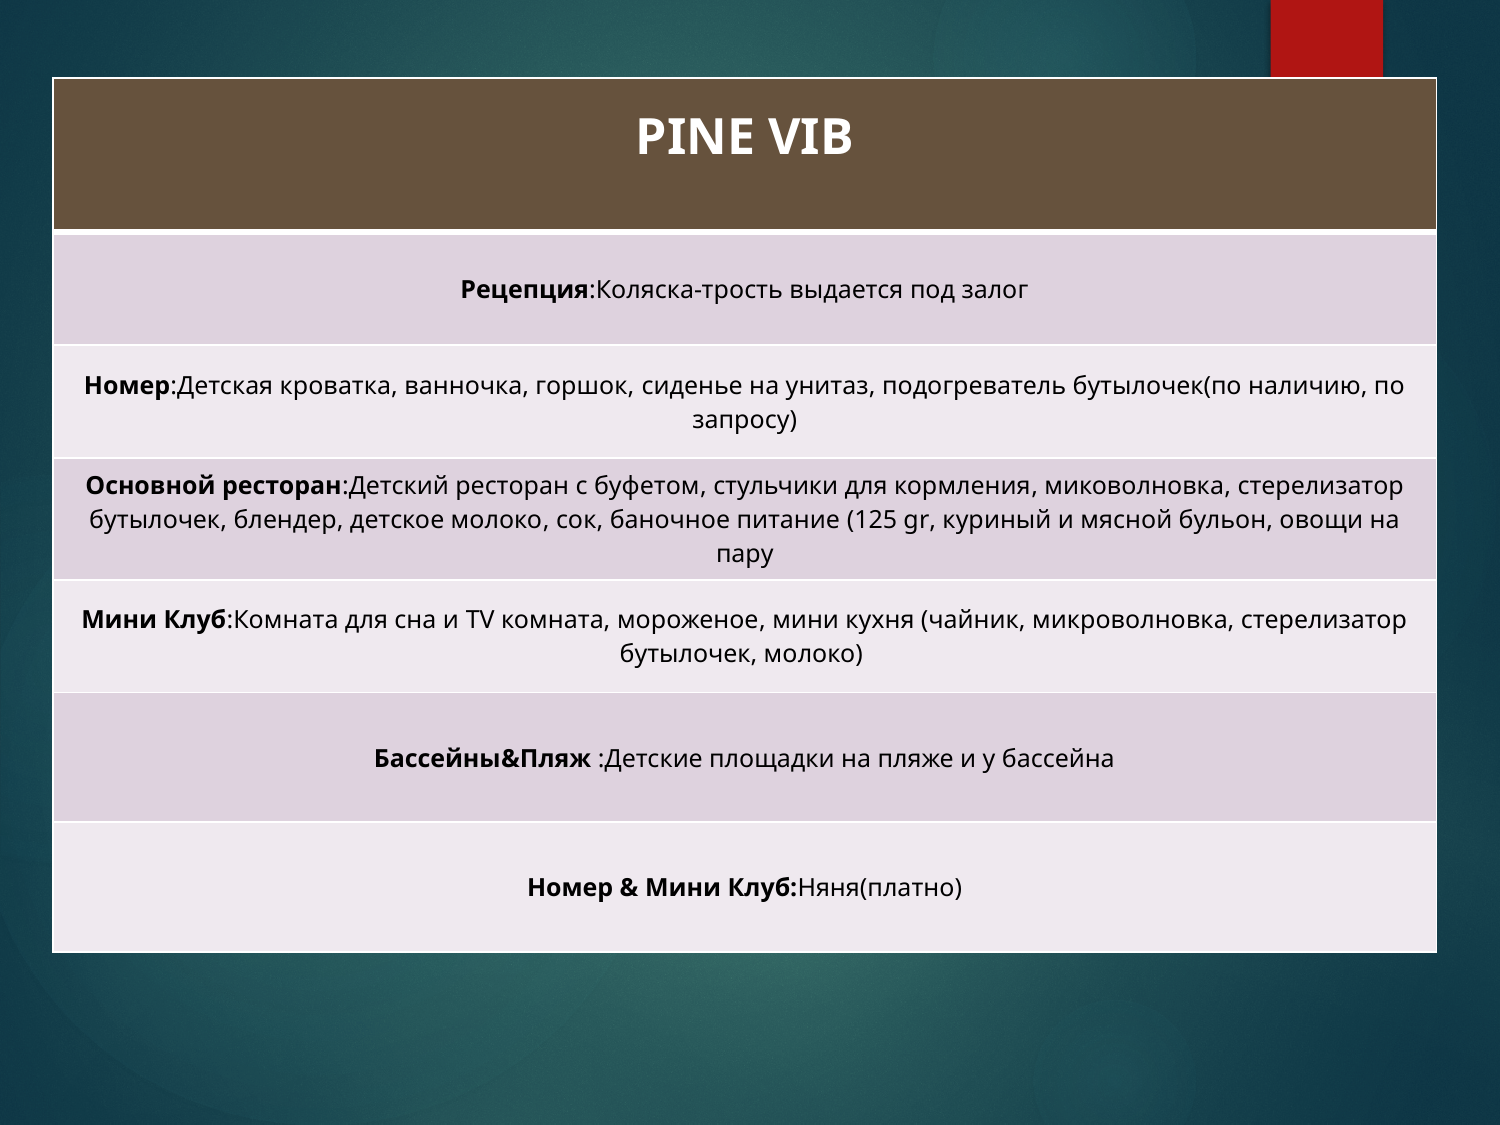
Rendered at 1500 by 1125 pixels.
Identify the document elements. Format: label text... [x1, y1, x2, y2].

table_cell Номер:Детская кроватка, ванночка, горшок, сиденье на унитаз, подогреватель бутылочек(по наличию, по запросу) [54, 346, 1436, 457]
table_cell Мини Клуб:Комната для сна и TV комната, мороженое, мини кухня (чайник, микроволновка, стерелизатор бутылочек, молоко) [54, 581, 1436, 692]
table_cell Основной ресторан:Детский ресторан с буфетом, стульчики для кормления, миковолновка, стерелизатор бутылочек, блендер, детское молоко, сок, баночное питание (125 gr, куриный и мясной бульон, овощи на пару [54, 459, 1436, 579]
table_cell Номер & Мини Клуб:Няня(платно) [54, 823, 1436, 951]
table_cell Бассейны&Пляж :Детские площадки на пляже и у бассейна [54, 693, 1436, 821]
table_header PINE VIB [54, 79, 1436, 229]
table_cell Рецепция:Коляска-трость выдается под залог [54, 235, 1436, 344]
